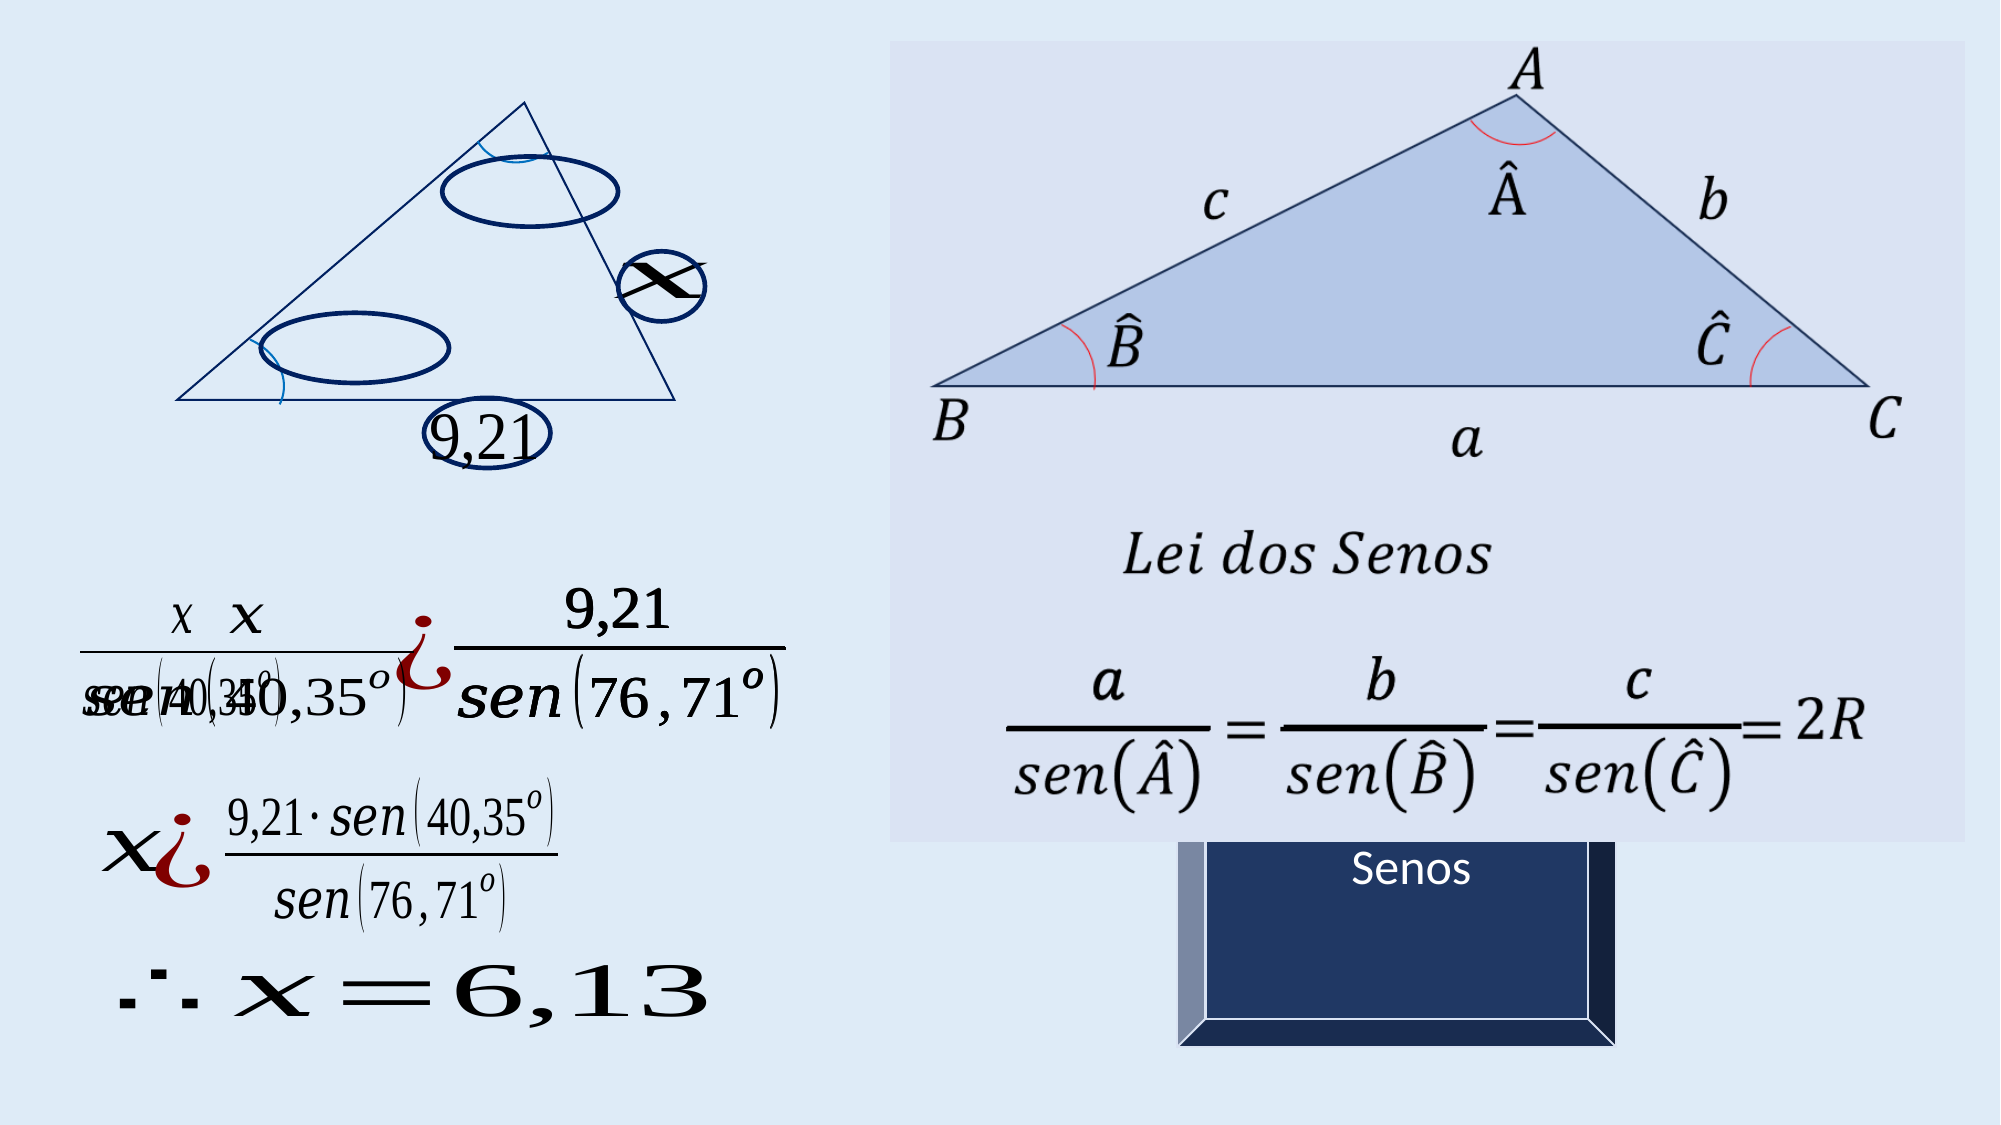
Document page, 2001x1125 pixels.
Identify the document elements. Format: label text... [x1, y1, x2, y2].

text_box Têm: 1 lado 2 ângulos Precisa: 1 lado Utiliza: Lei dos Senos [1176, 842, 1618, 1049]
text_box [617, 250, 707, 323]
text_box [441, 155, 620, 228]
picture [890, 41, 1965, 842]
text_box [174, 141, 677, 401]
text_box [477, 107, 549, 158]
text_box [259, 311, 451, 385]
text_box [481, 101, 553, 156]
text_box [224, 339, 285, 405]
text_box [422, 396, 552, 470]
